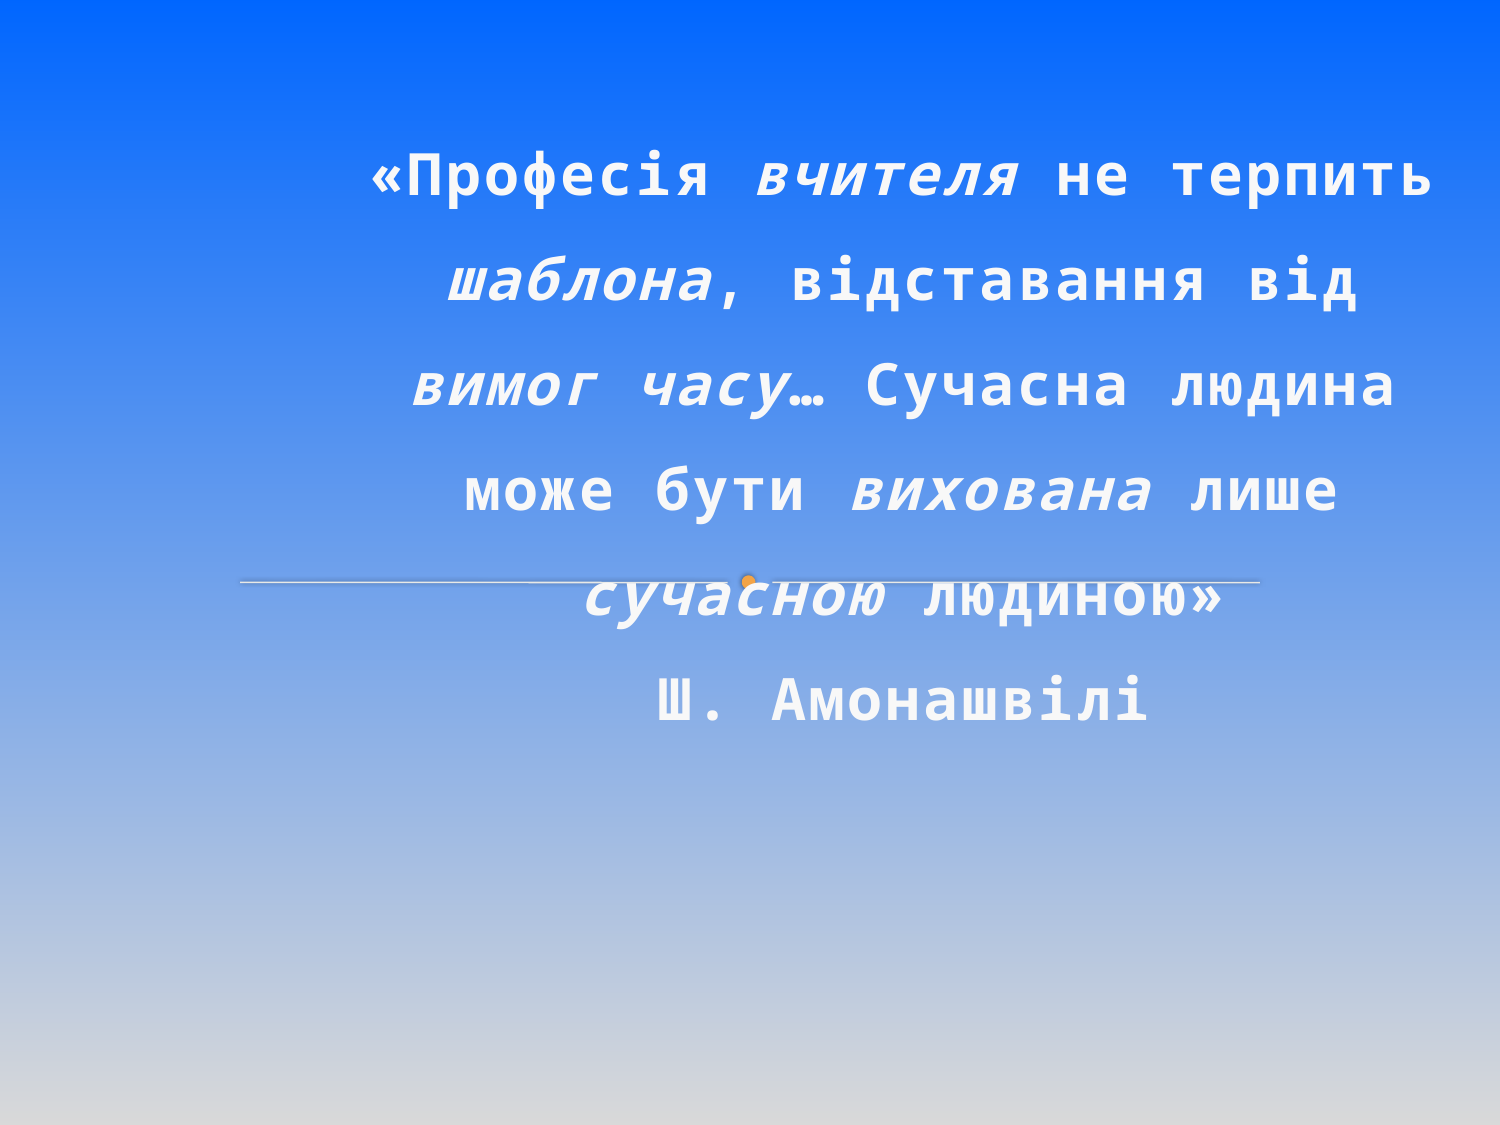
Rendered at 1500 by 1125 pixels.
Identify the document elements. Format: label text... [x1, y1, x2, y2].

title «Професія вчителя не терпить шаблона, відставання від вимог часу… Сучасна людина може бути вихована лише сучасною людиною» Ш. Амонашвілі [348, 42, 1459, 740]
